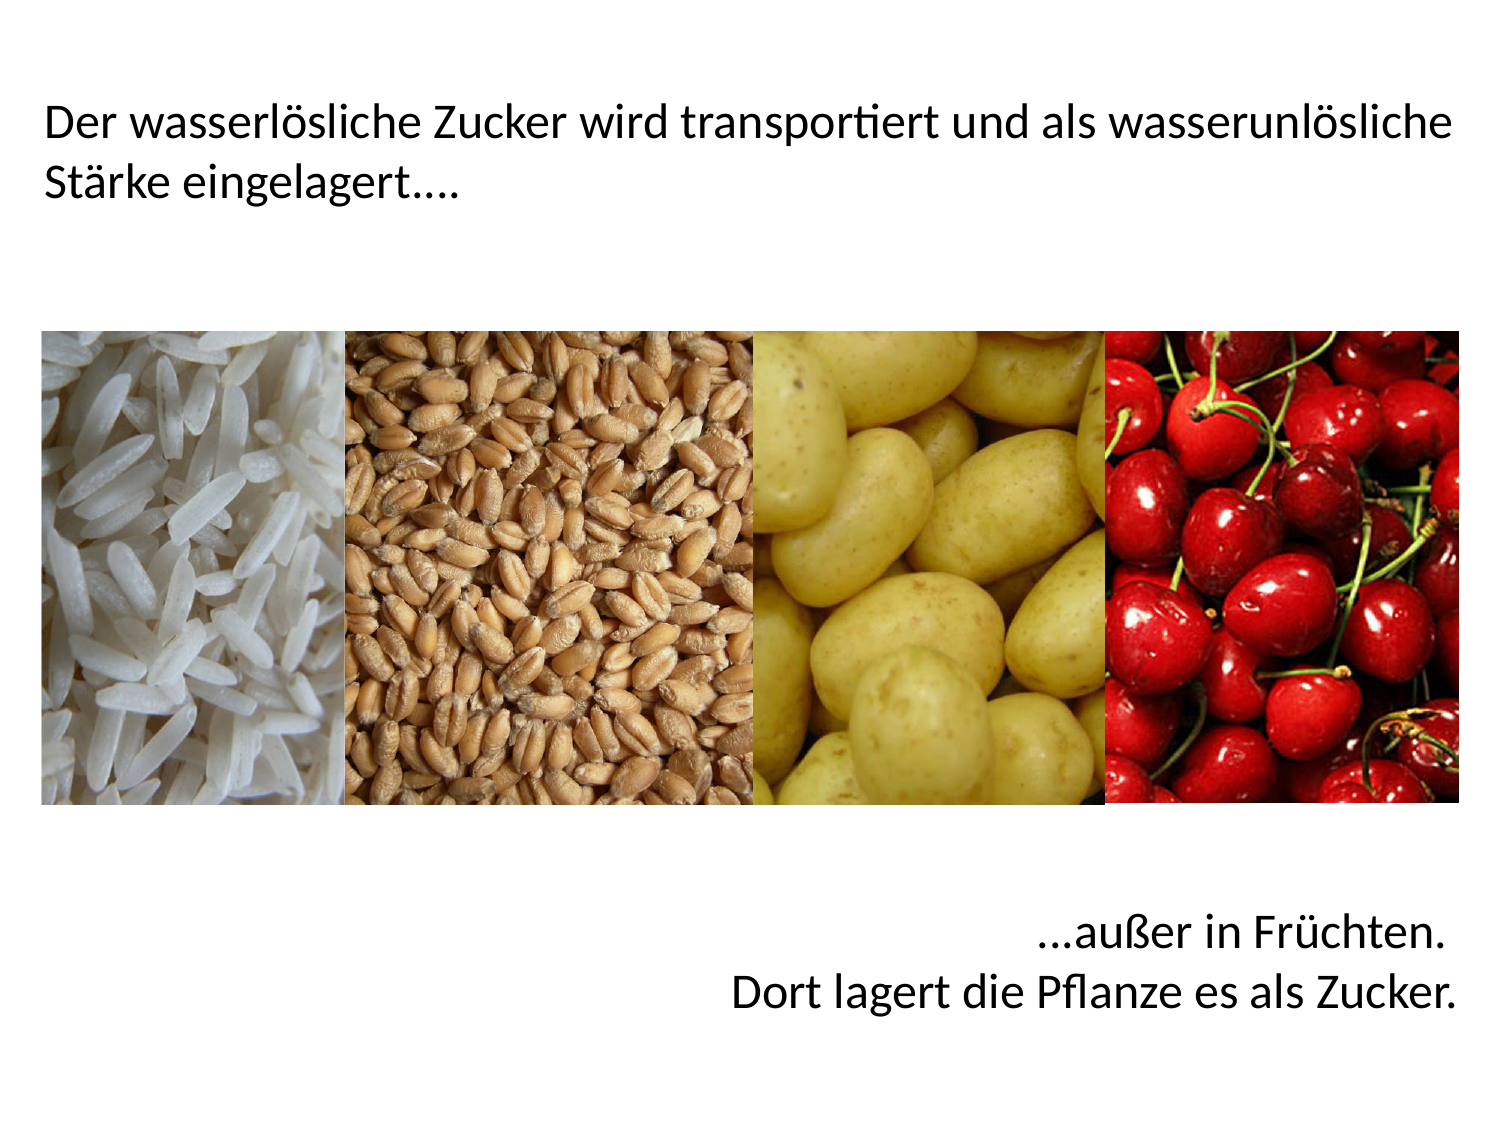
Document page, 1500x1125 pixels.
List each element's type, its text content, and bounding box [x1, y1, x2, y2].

text_box Der wasserlösliche Zucker wird transportiert und als wasserunlösliche Stärke eingelagert.... [30, 80, 1474, 216]
text_box ...außer in Früchten. Dort lagert die Pflanze es als Zucker. [30, 891, 1474, 1027]
picture [41, 331, 1459, 805]
